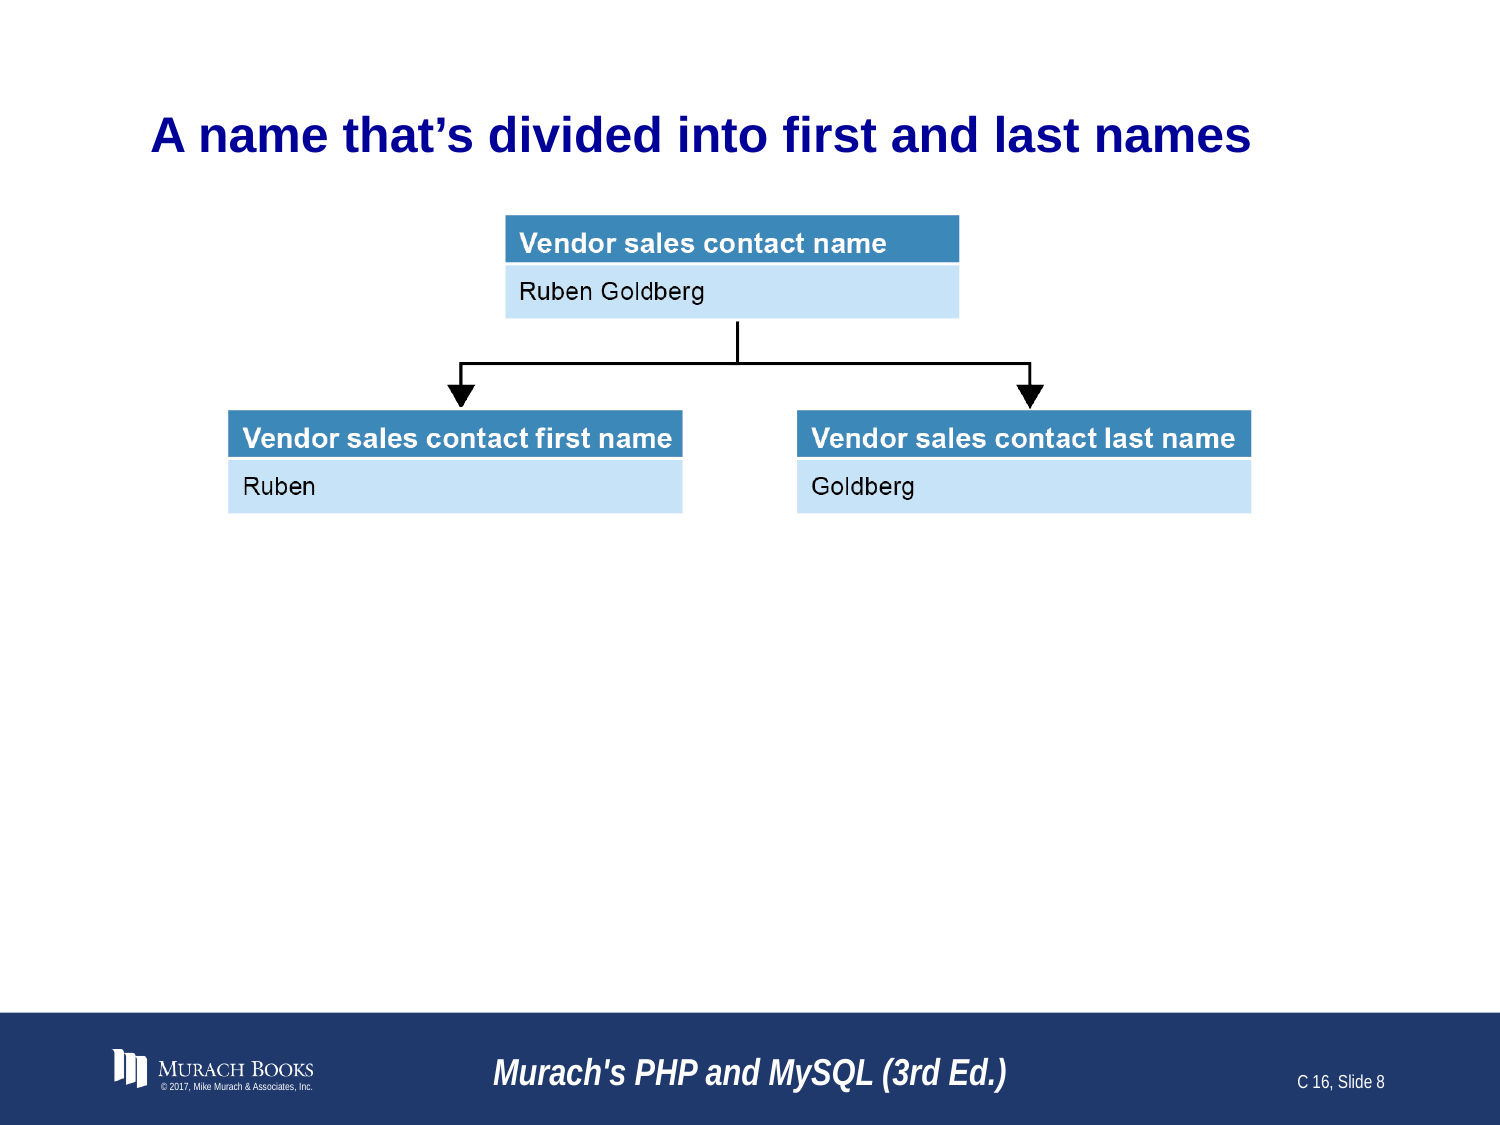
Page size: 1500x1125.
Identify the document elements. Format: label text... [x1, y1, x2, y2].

title A name that’s divided into first and last names [150, 101, 1350, 163]
footer © 2017, Mike Murach & Associates, Inc. [12, 1025, 463, 1100]
slide_number Murach's PHP and MySQL (3rd Ed.) [463, 1025, 1050, 1100]
slide_number C 16, Slide 8 [1087, 1025, 1400, 1100]
picture [224, 212, 1255, 516]
